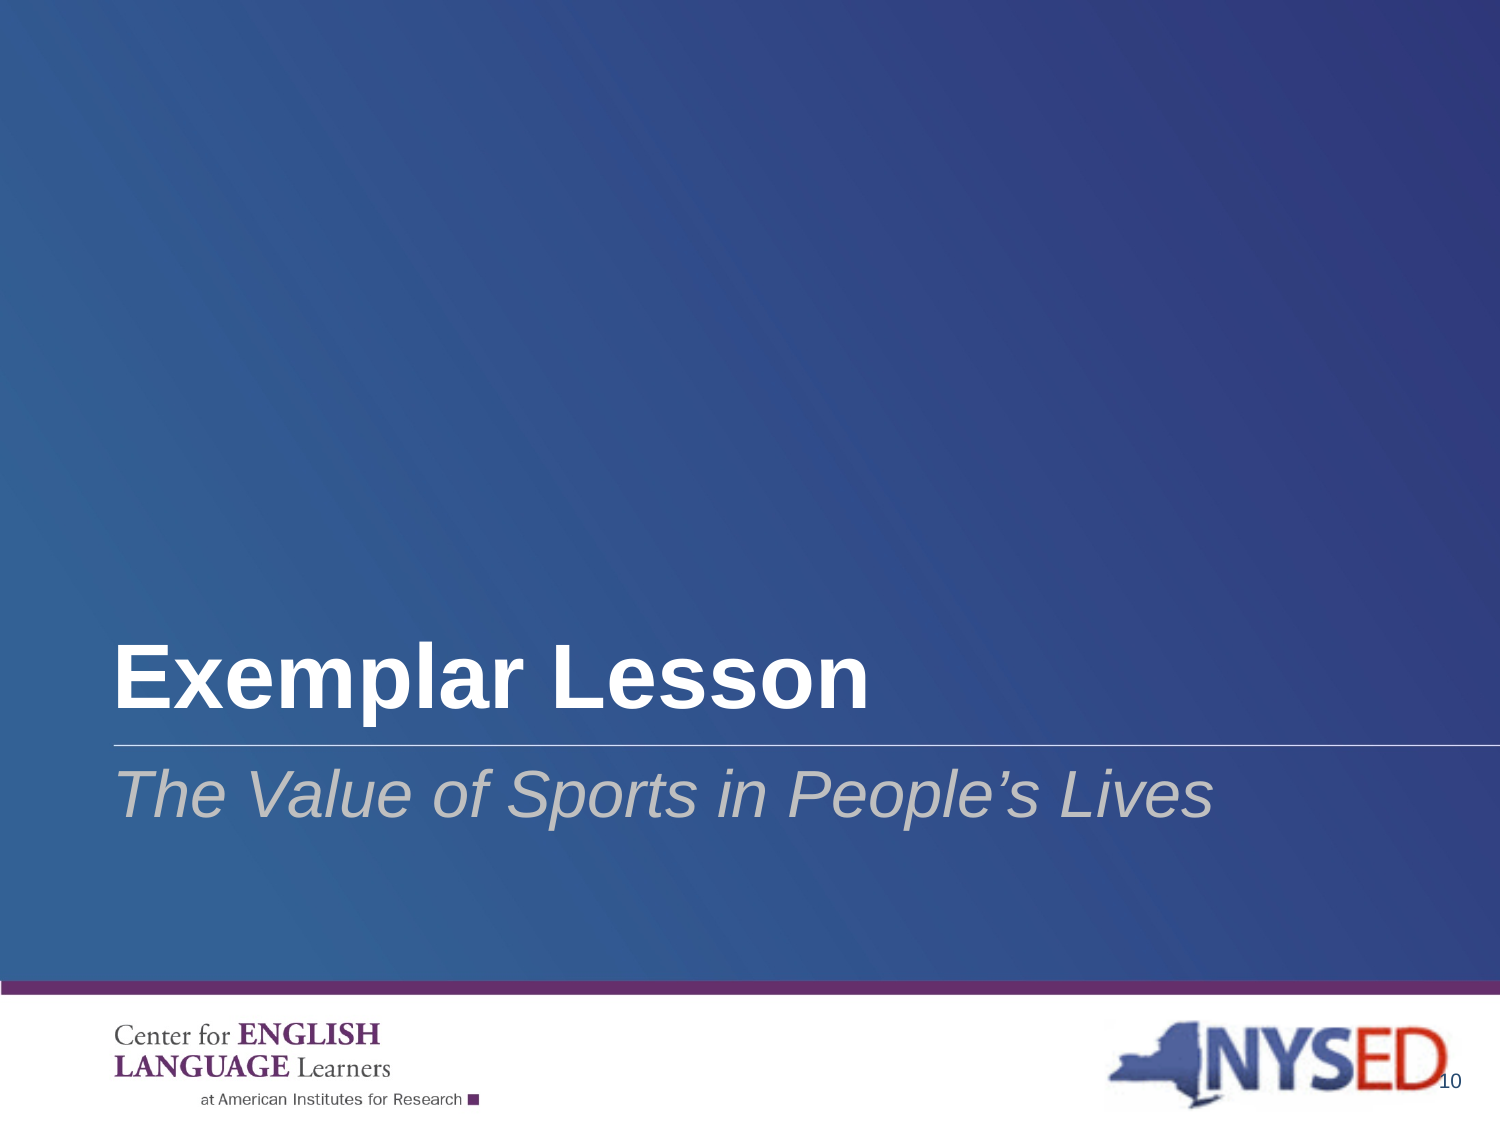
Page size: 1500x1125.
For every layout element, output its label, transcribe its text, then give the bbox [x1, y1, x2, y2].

list The Value of Sports in People’s Lives [112, 742, 1463, 971]
picture [0, 0, 1500, 1125]
slide_number 10 [1436, 1067, 1462, 1093]
title Exemplar Lesson [112, 608, 1463, 736]
